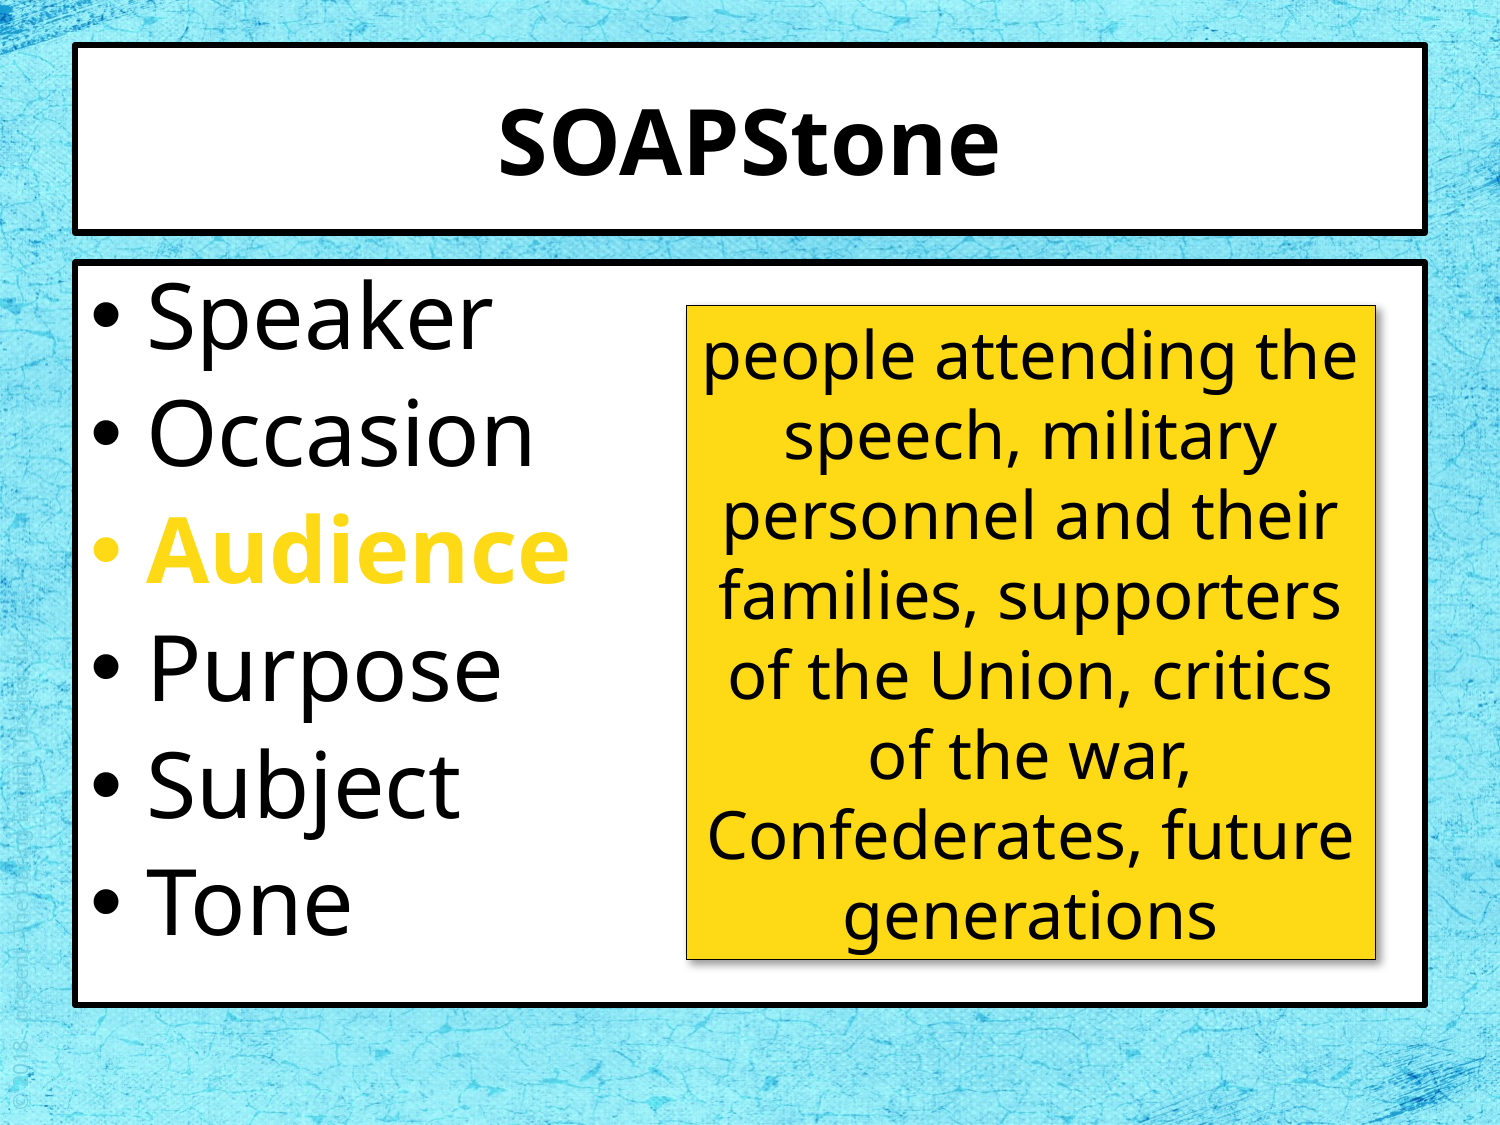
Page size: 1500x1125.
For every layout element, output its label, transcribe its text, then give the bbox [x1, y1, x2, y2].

title SOAPStone [72, 42, 1428, 236]
list Speaker Occasion Audience Purpose Subject Tone [72, 259, 1428, 1008]
text_box people attending the speech, military personnel and their families, supporters of the Union, critics of the war, Confederates, future generations [686, 305, 1376, 960]
picture [0, 0, 1500, 1125]
